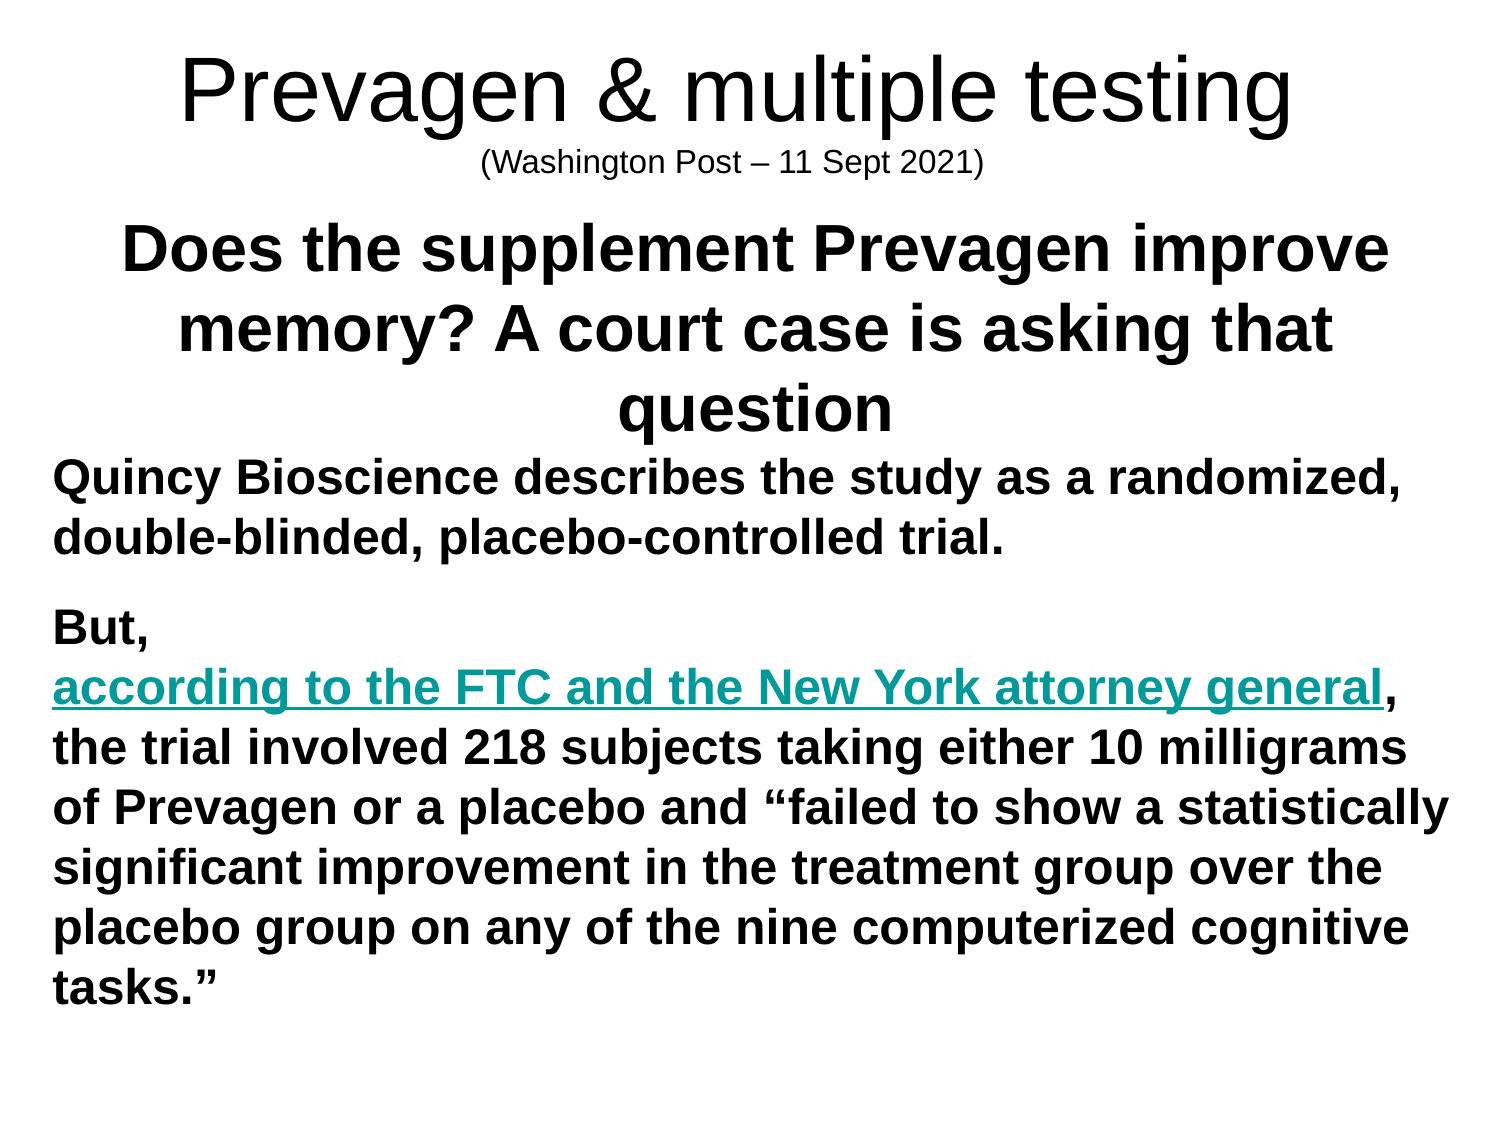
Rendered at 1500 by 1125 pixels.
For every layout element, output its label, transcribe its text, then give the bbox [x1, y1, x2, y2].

title Prevagen & multiple testing (Washington Post – 11 Sept 2021) [62, 12, 1413, 197]
text_box Does the supplement Prevagen improve memory? A court case is asking that question Quincy Bioscience describes the study as a randomized, double-blinded, placebo-controlled trial. But, according to the FTC and the New York attorney general, the trial involved 218 subjects taking either 10 milligrams of Prevagen or a placebo and “failed to show a statistically significant improvement in the treatment group over the placebo group on any of the nine computerized cognitive tasks.” [37, 197, 1475, 1102]
